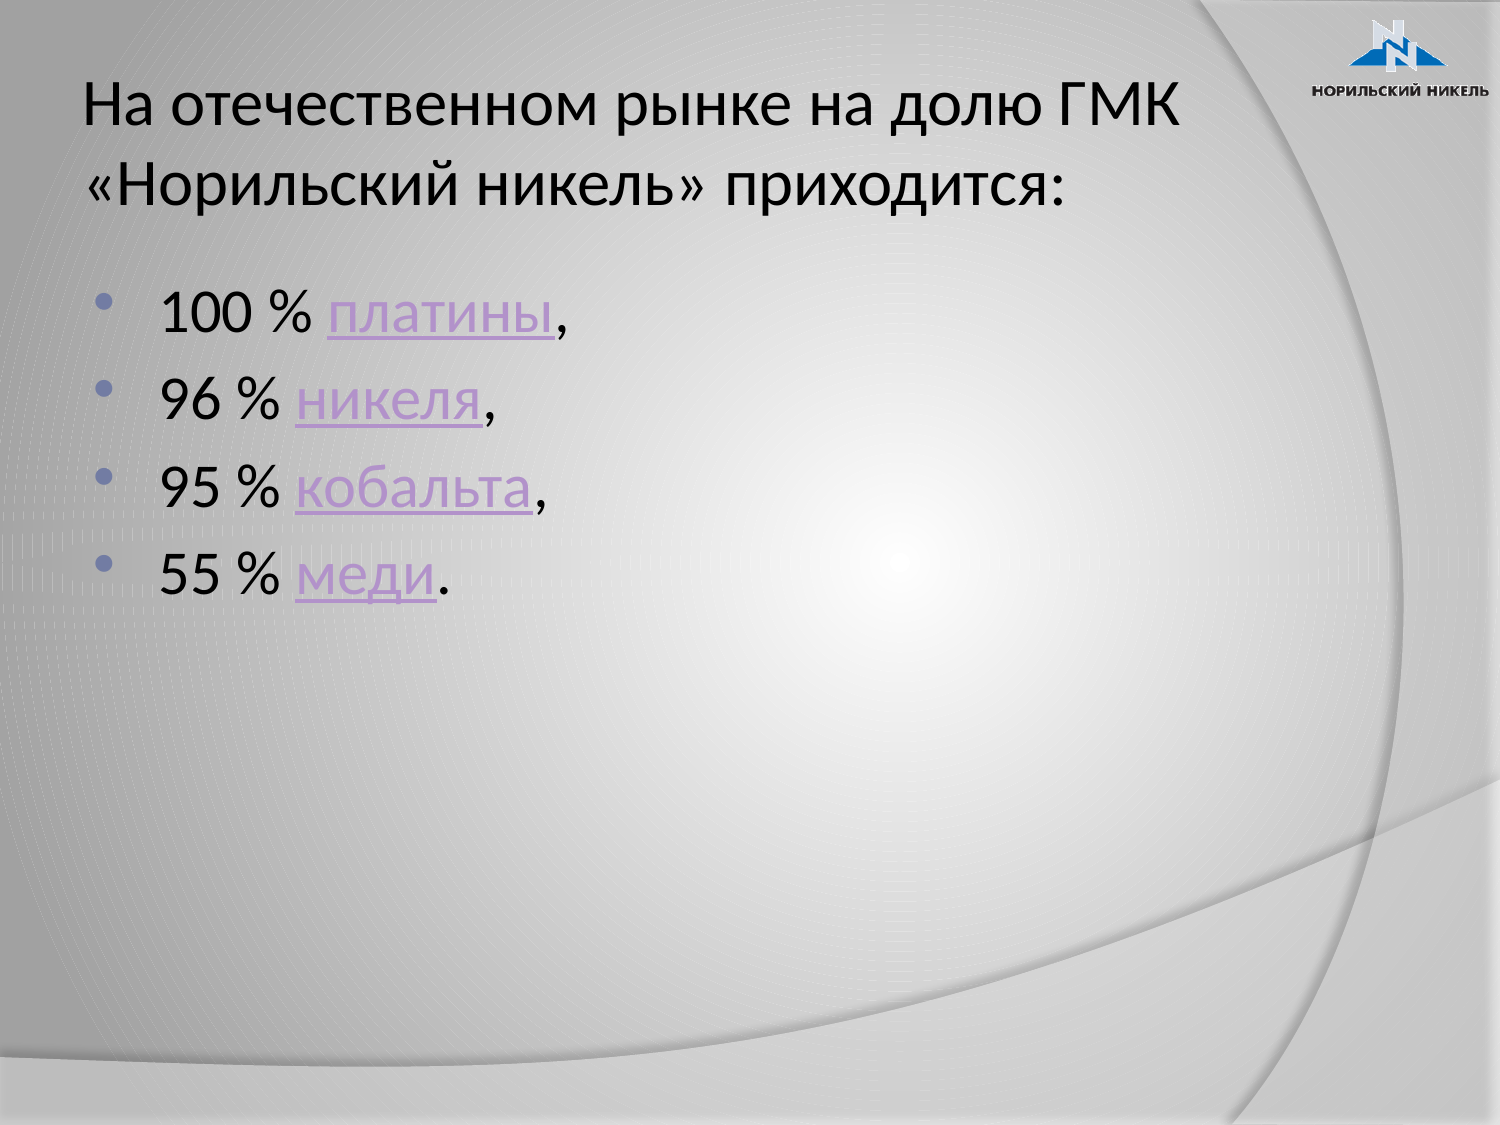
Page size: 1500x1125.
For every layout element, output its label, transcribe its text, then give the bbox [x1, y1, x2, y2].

title На отечественном рынке на долю ГМК «Норильский никель» приходится: [75, 45, 1300, 233]
list 100 % платины, 96 % никеля, 95 % кобальта, 55 % меди. [75, 262, 1300, 1005]
picture [1312, 18, 1490, 97]
